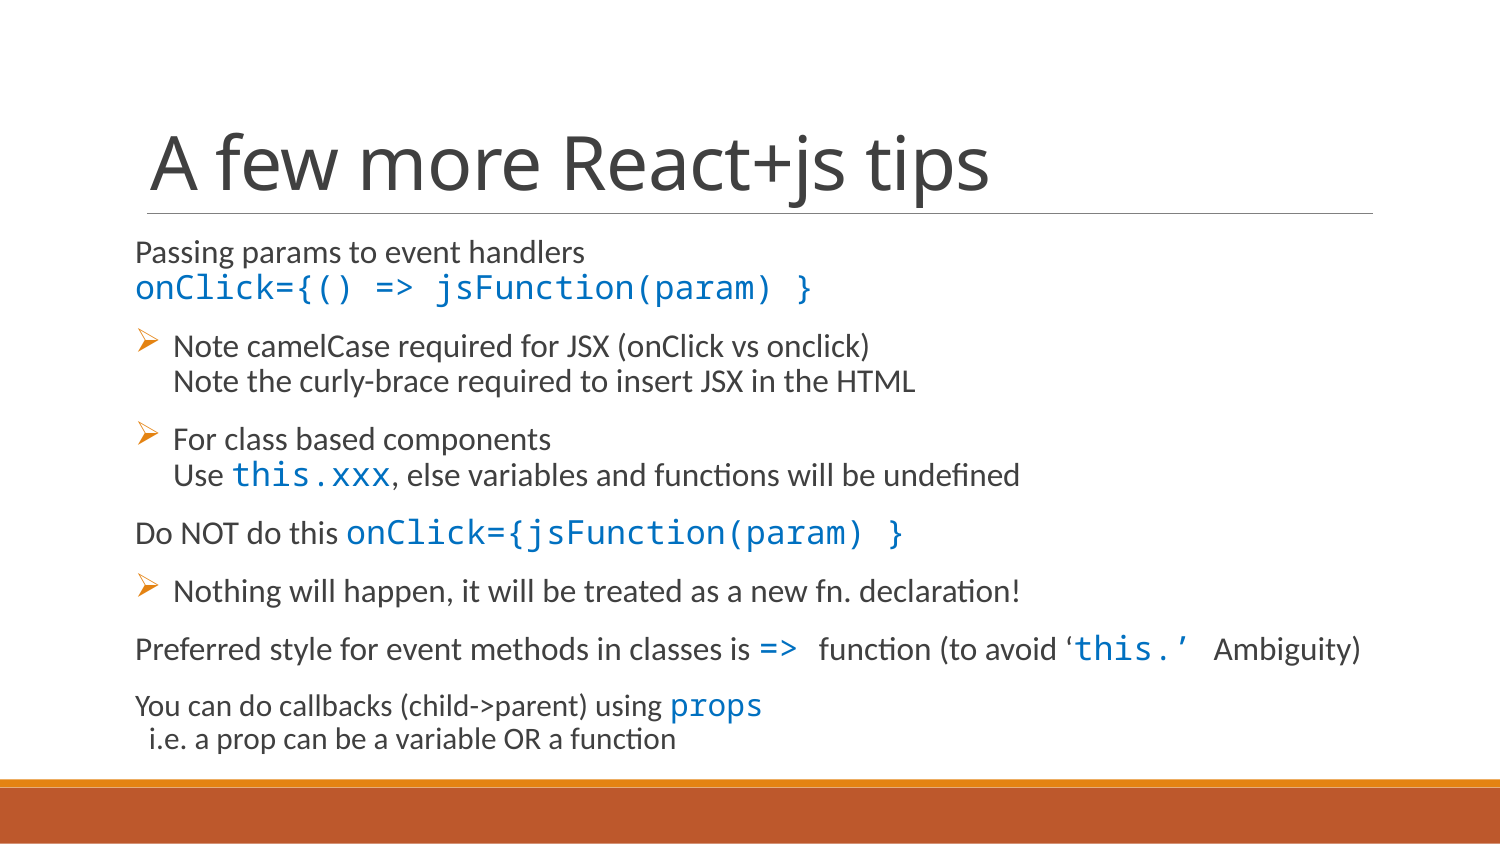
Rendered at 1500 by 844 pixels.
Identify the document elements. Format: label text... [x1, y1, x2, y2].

list Passing params to event handlers onClick={() => jsFunction(param) } Note camelCase required for JSX (onClick vs onclick) Note the curly-brace required to insert JSX in the HTML For class based components Use this.xxx, else variables and functions will be undefined Do NOT do this onClick={jsFunction(param) } Nothing will happen, it will be treated as a new fn. declaration! Preferred style for event methods in classes is => function (to avoid ‘this.’ Ambiguity) You can do callbacks (child->parent) using props i.e. a prop can be a variable OR a function [135, 227, 1373, 723]
title A few more React+js tips [135, 35, 1373, 214]
